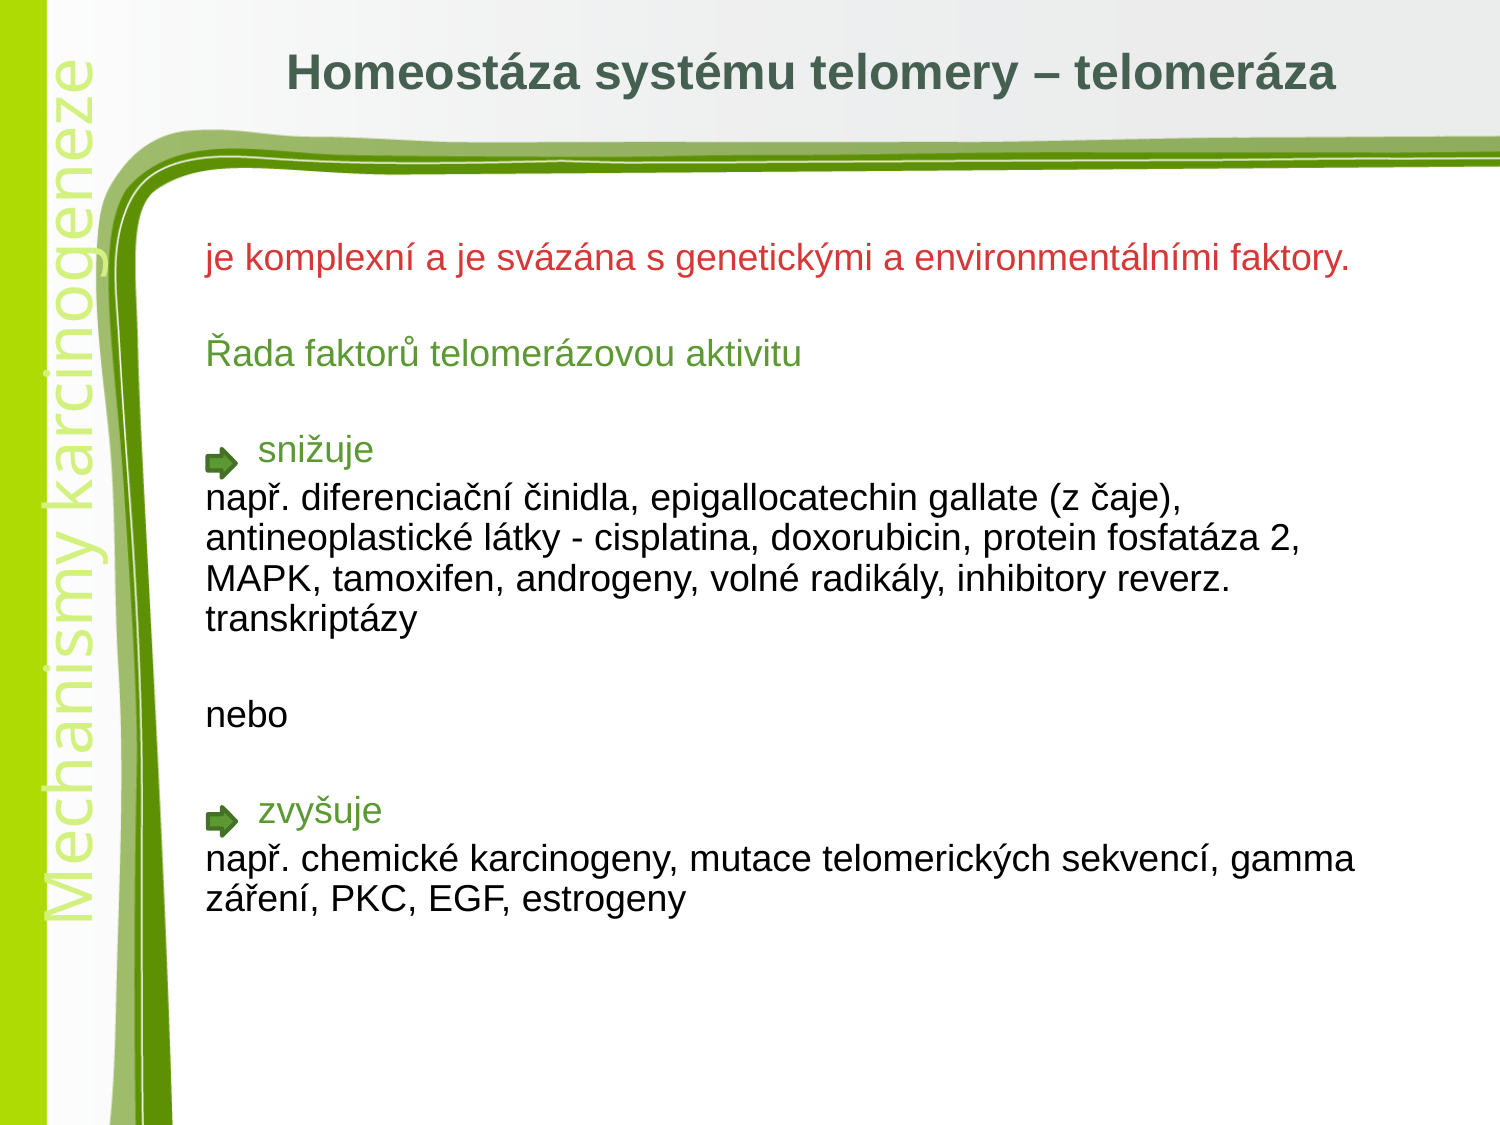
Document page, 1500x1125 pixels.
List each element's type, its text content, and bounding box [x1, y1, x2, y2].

picture [0, 0, 1500, 1125]
text_box Homeostáza systému telomery – telomeráza [271, 31, 1352, 107]
list je komplexní a je svázána s genetickými a environmentálními faktory. Řada faktorů telomerázovou aktivitu snižuje např. diferenciační činidla, epigallocatechin gallate (z čaje), antineoplastické látky - cisplatina, doxorubicin, protein fosfatáza 2, MAPK, tamoxifen, androgeny, volné radikály, inhibitory reverz. transkriptázy nebo zvyšuje např. chemické karcinogeny, mutace telomerických sekvencí, gamma záření, PKC, EGF, estrogeny [190, 230, 1433, 1039]
text_box [205, 446, 238, 480]
text_box [205, 805, 239, 838]
